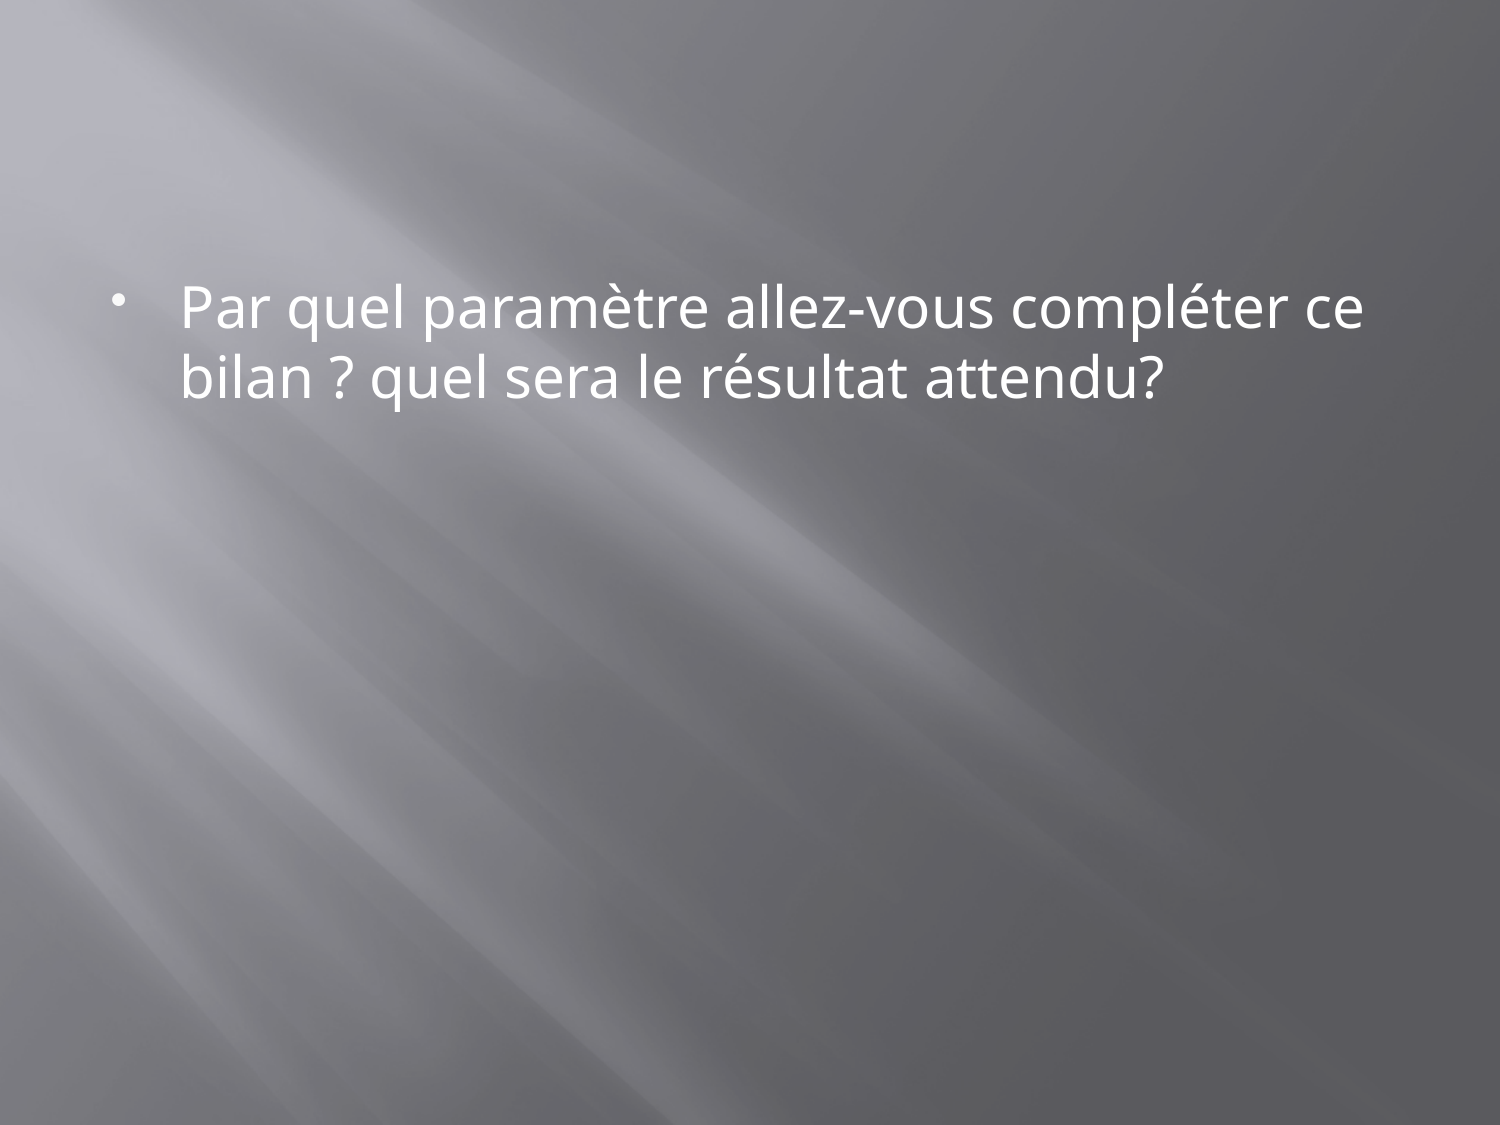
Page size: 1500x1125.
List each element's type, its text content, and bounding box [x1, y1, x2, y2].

list Par quel paramètre allez-vous compléter ce bilan ? quel sera le résultat attendu? [75, 262, 1425, 1035]
